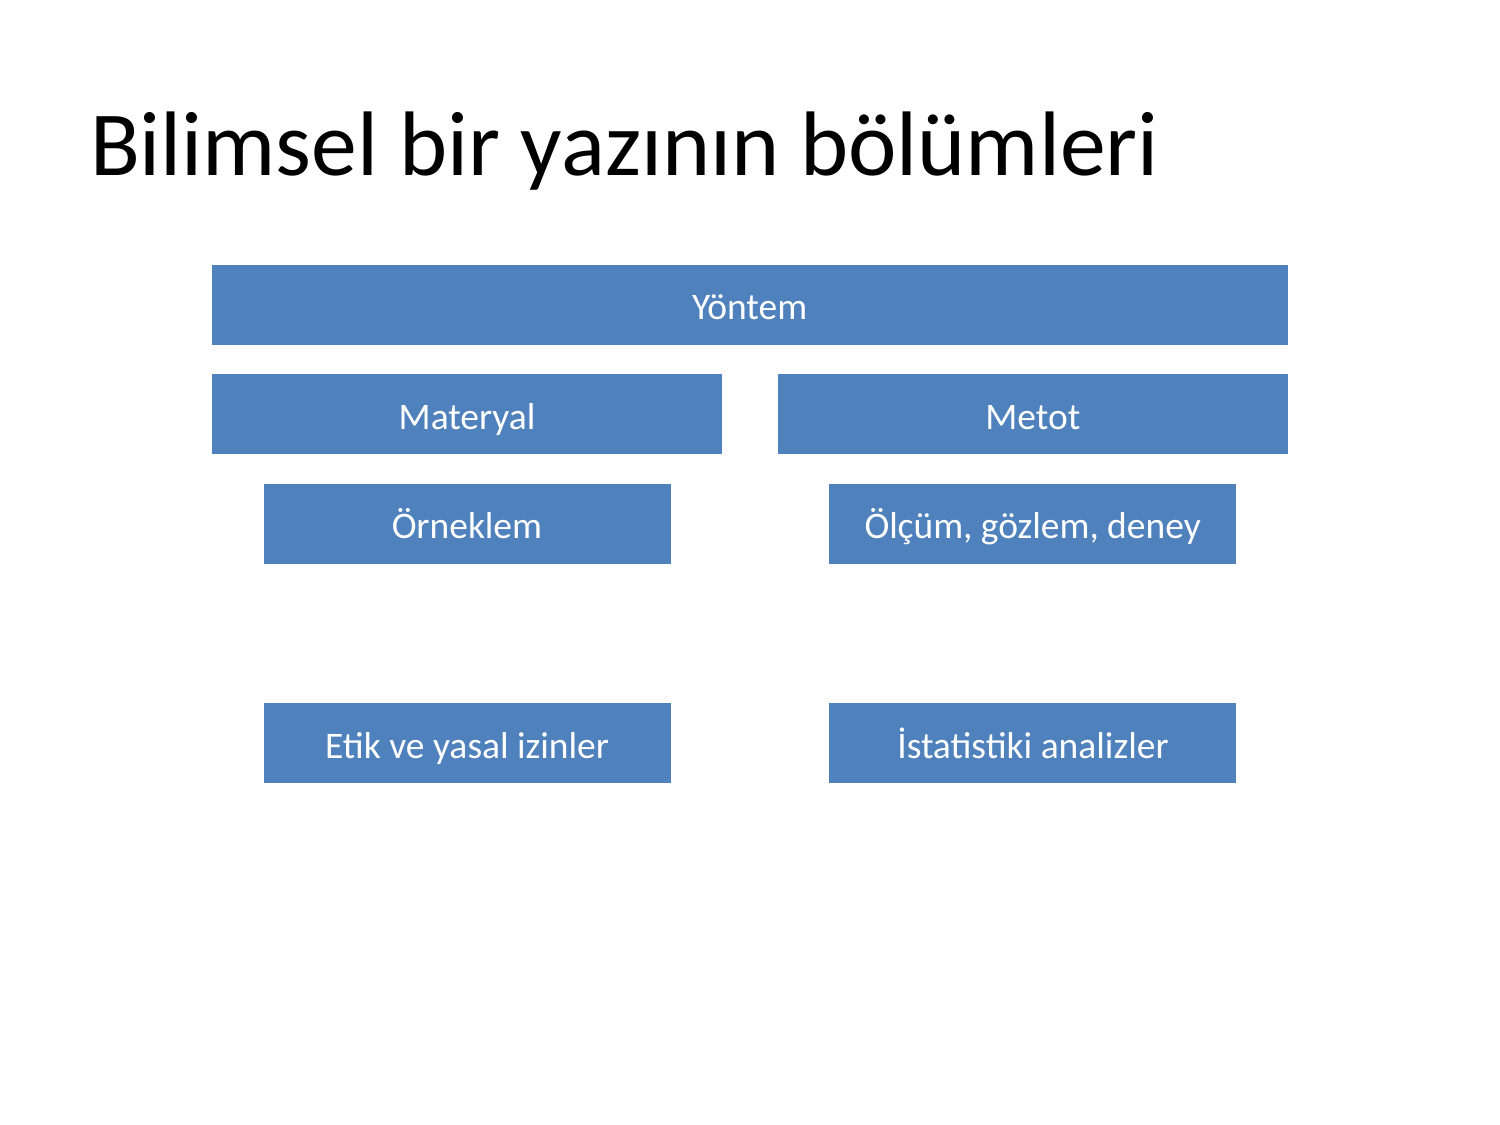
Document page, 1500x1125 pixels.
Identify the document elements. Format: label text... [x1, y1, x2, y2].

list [74, 262, 1426, 1006]
title Bilimsel bir yazının bölümleri [75, 45, 1425, 233]
